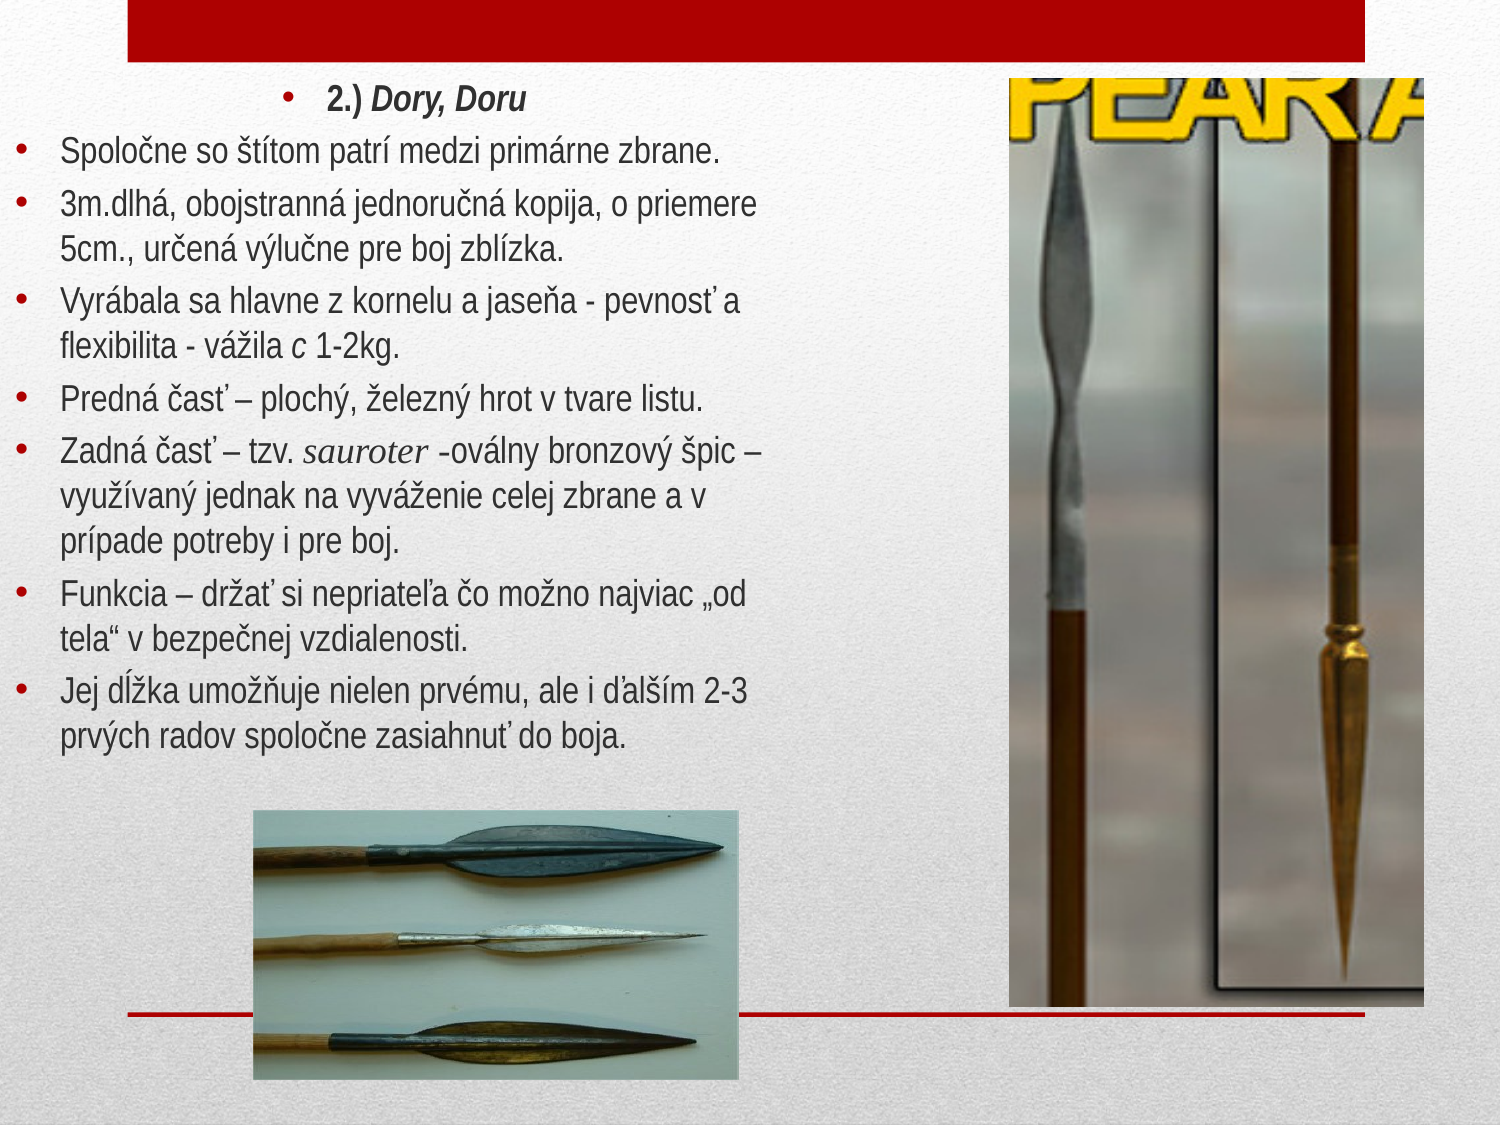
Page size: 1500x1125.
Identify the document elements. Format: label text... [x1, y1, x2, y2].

picture [1009, 77, 1425, 1008]
picture [253, 809, 739, 1081]
list 2.) Dory, Doru Spoločne so štítom patrí medzi primárne zbrane. 3m.dlhá, obojstranná jednoručná kopija, o priemere 5cm., určená výlučne pre boj zblízka. Vyrábala sa hlavne z kornelu a jaseňa - pevnosť a flexibilita - vážila c 1-2kg. Predná časť – plochý, železný hrot v tvare listu. Zadná časť – tzv. sauroter -oválny bronzový špic – využívaný jednak na vyváženie celej zbrane a v prípade potreby i pre boj. Funkcia – držať si nepriateľa čo možno najviac „od tela“ v bezpečnej vzdialenosti. Jej dĺžka umožňuje nielen prvému, ale i ďalším 2-3 prvých radov spoločne zasiahnuť do boja. [0, 66, 809, 1012]
